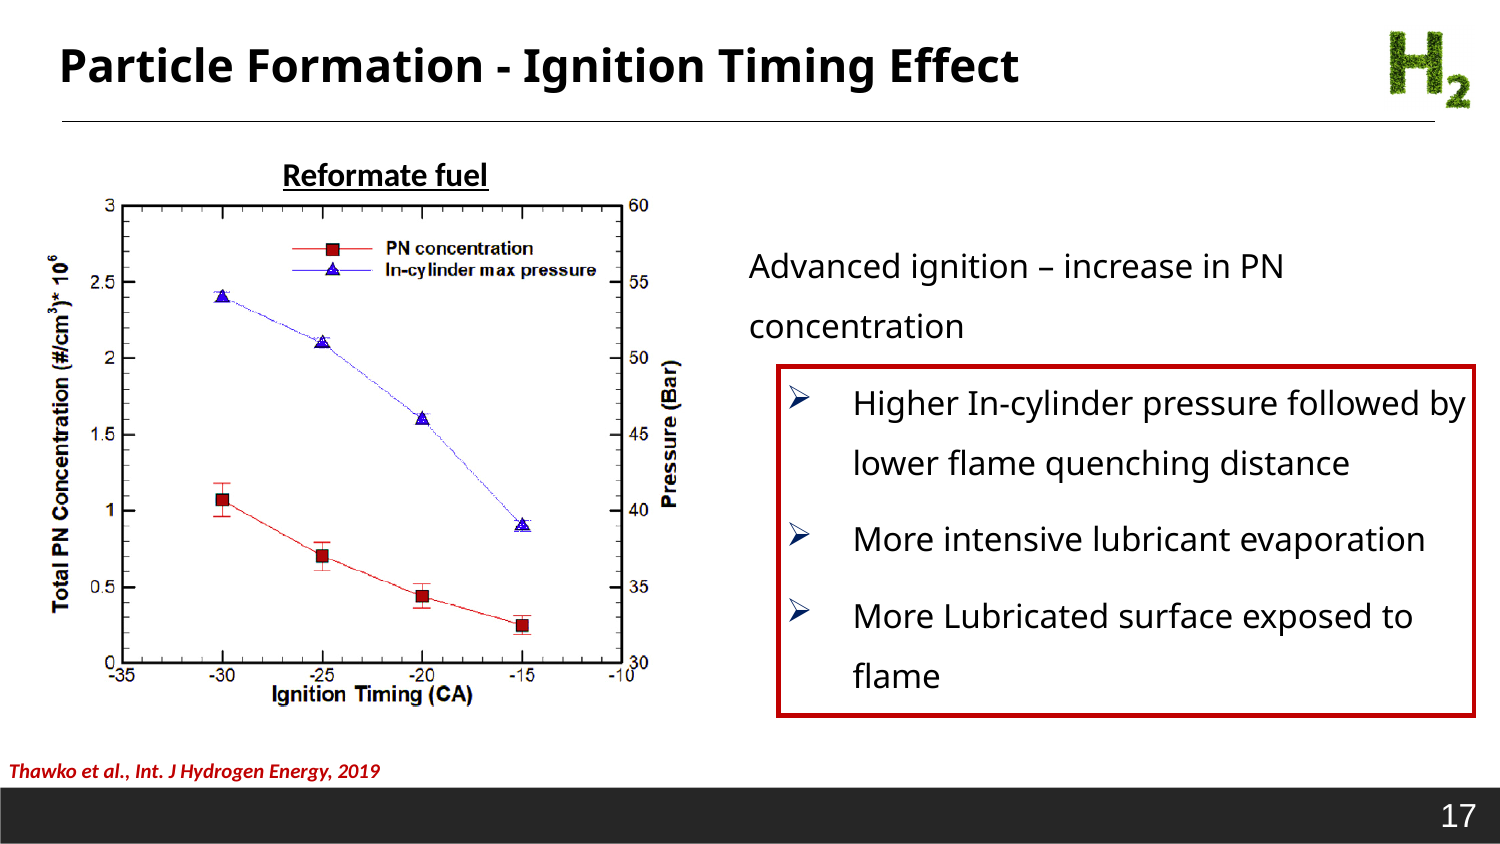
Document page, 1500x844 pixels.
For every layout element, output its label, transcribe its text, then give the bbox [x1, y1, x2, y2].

text_box Advanced ignition – increase in PN concentration Higher In-cylinder pressure followed by lower flame quenching distance More intensive lubricant evaporation More Lubricated surface exposed to flame [715, 218, 1497, 787]
picture [25, 189, 698, 716]
text_box Reformate fuel [267, 146, 545, 190]
title Particle Formation - Ignition Timing Effect [43, 35, 1384, 102]
picture [1384, 25, 1475, 111]
text_box Thawko et al., Int. J Hydrogen Energy, 2019 [0, 750, 495, 791]
text_box [777, 365, 1475, 716]
